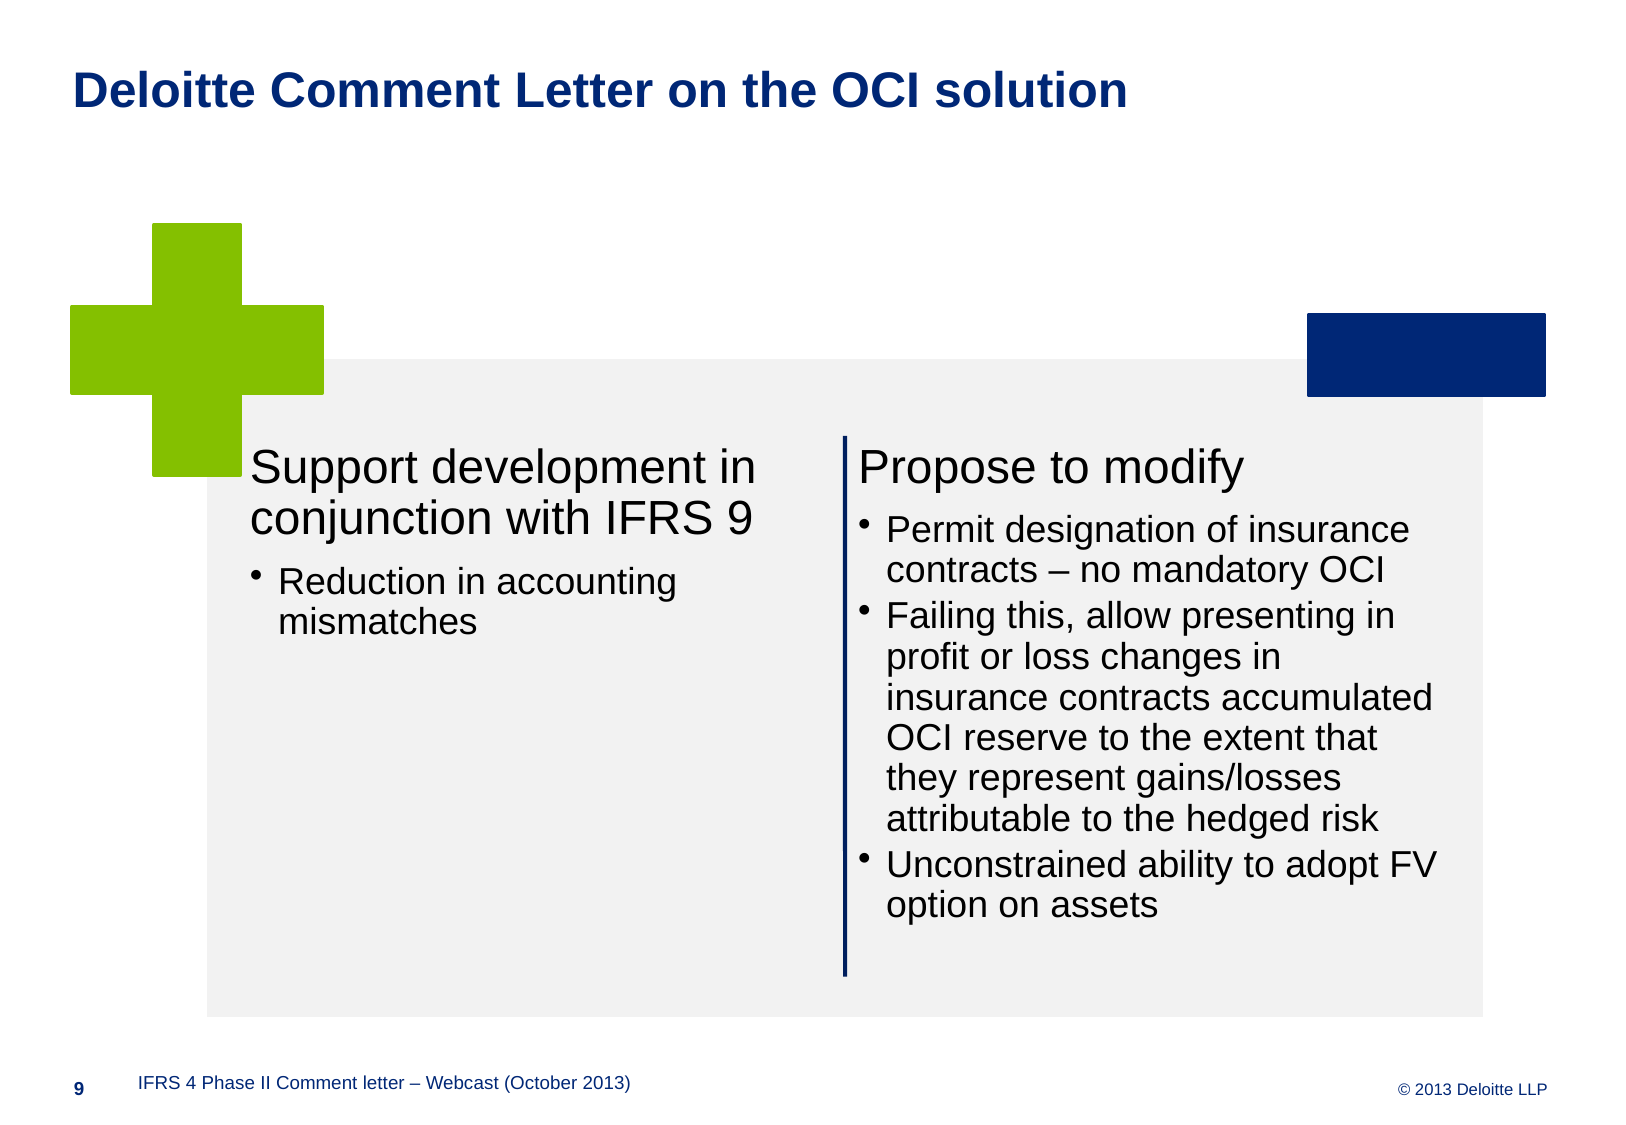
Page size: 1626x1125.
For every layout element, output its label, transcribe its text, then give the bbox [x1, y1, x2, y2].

text_box IFRS 4 Phase II Comment letter – Webcast (October 2013) [123, 1063, 891, 1093]
slide_number 8 [73, 1075, 125, 1099]
title Deloitte Comment Letter on the OCI solution [72, 57, 1570, 162]
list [71, 191, 1545, 1052]
